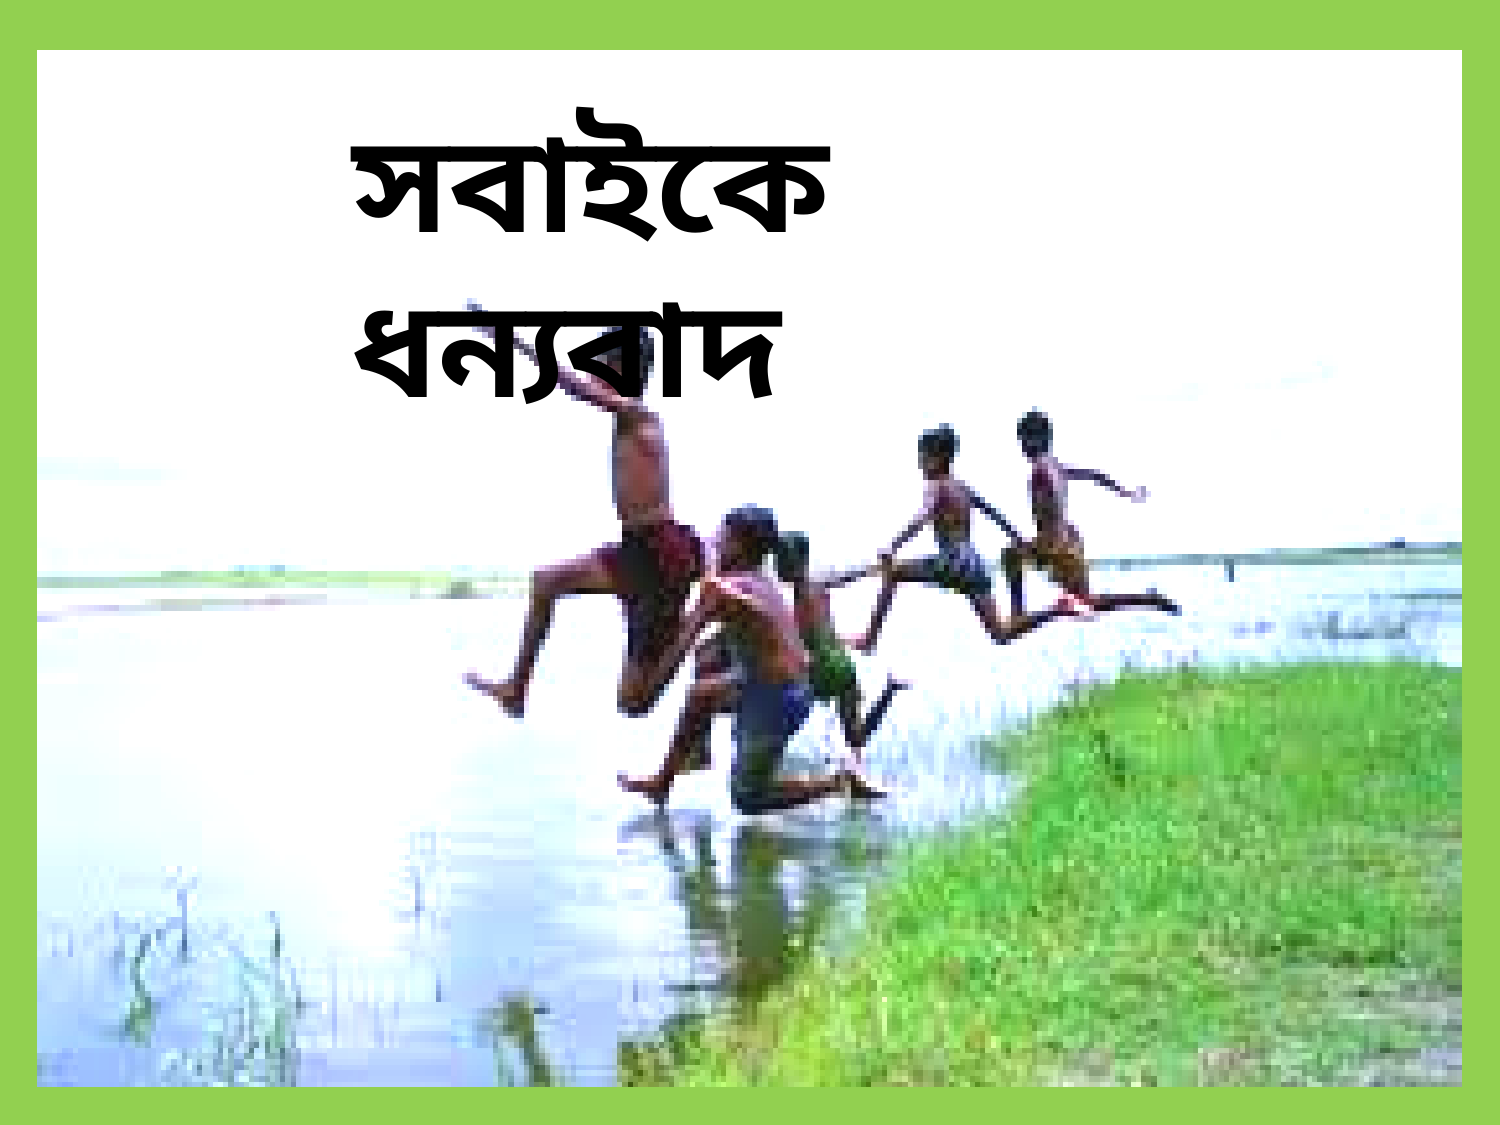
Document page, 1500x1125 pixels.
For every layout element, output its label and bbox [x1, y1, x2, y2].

picture [37, 49, 1463, 1088]
